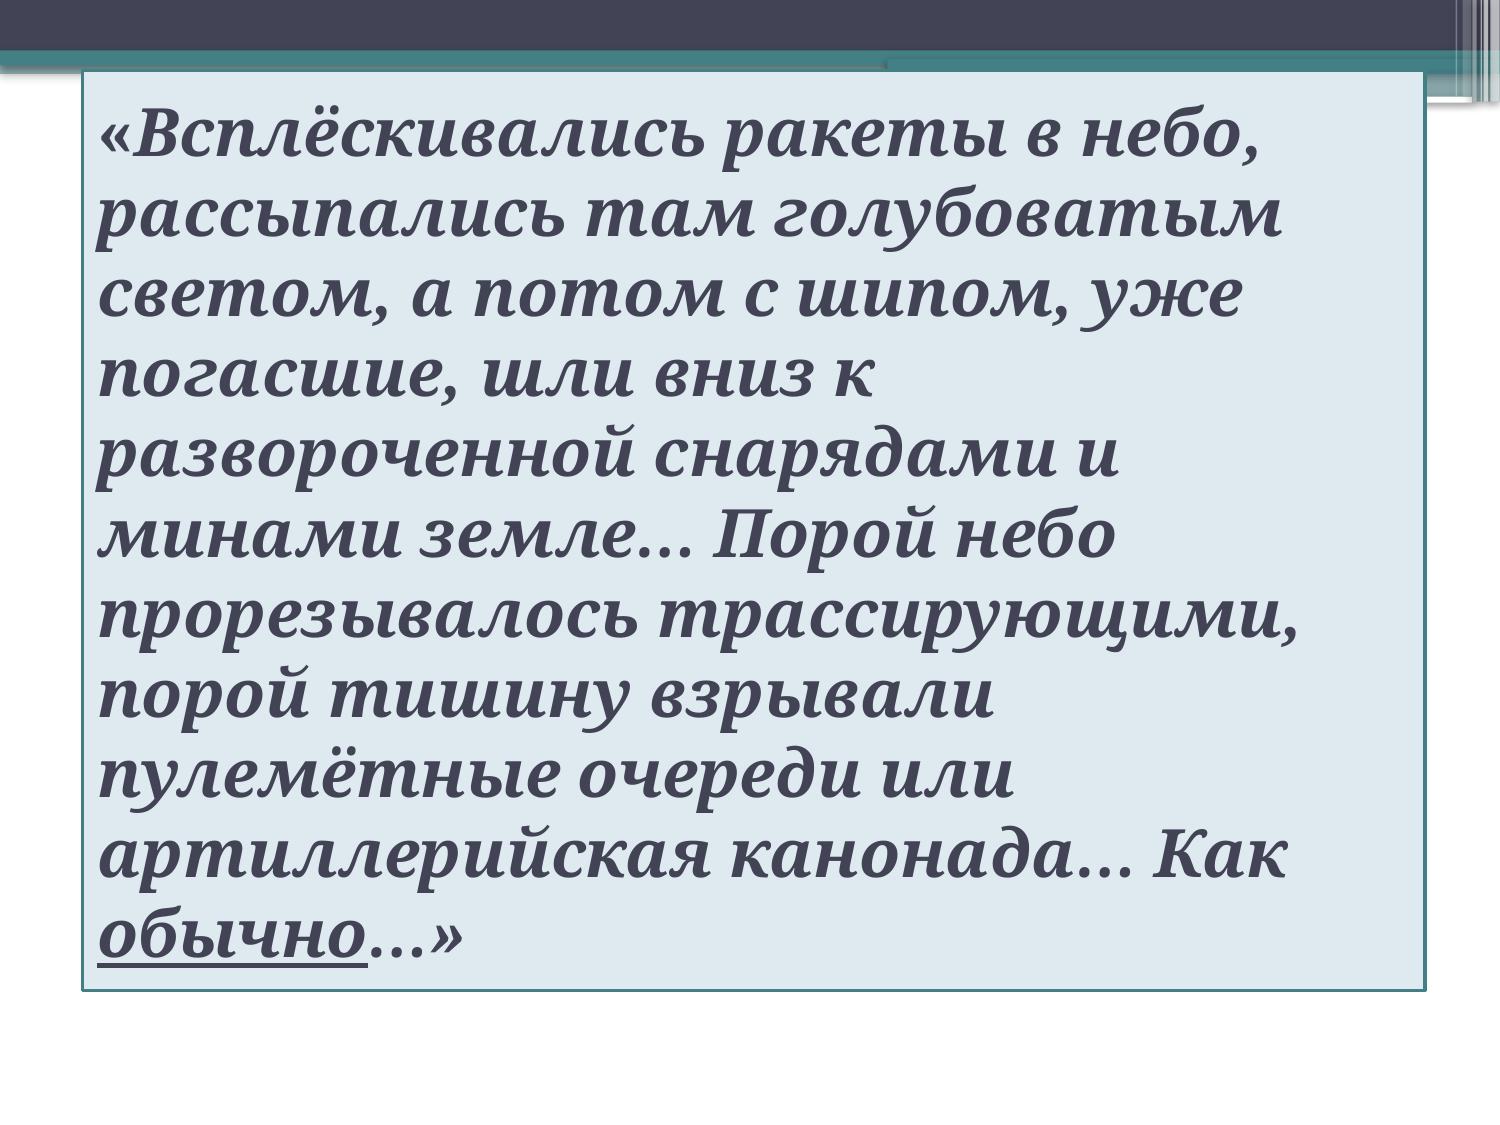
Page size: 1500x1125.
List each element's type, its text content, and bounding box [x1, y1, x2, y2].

title «Всплёскивались ракеты в небо, рассыпались там голубоватым светом, а потом с шипом, уже погасшие, шли вниз к развороченной снарядами и минами земле… Порой небо прорезывалось трассирующими, порой тишину взрывали пулемётные очереди или артиллерийская канонада… Как обычно…» [81, 69, 1427, 992]
